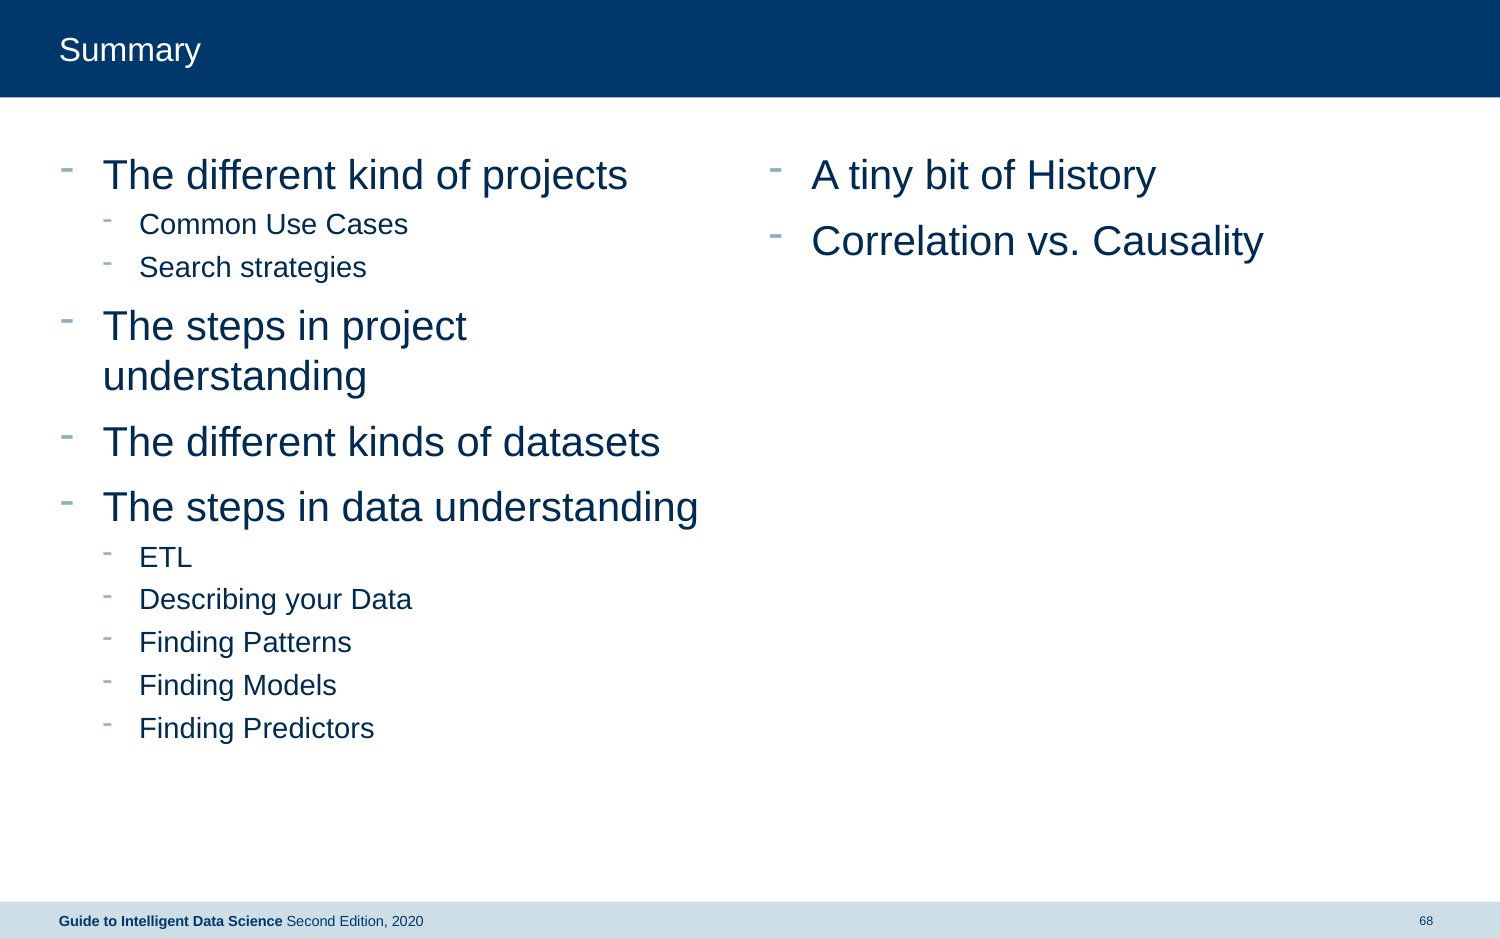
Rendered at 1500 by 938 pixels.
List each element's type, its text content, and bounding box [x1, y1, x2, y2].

title Summary [58, 28, 1443, 69]
slide_number 68 [1411, 900, 1442, 938]
footer Guide to Intelligent Data Science Second Edition, 2020 [58, 900, 717, 938]
list The different kind of projects Common Use Cases Search strategies The steps in project understanding The different kinds of datasets The steps in data understanding ETL Describing your Data Finding Patterns Finding Models Finding Predictors [58, 147, 717, 854]
list A tiny bit of History Correlation vs. Causality [767, 147, 1430, 854]
